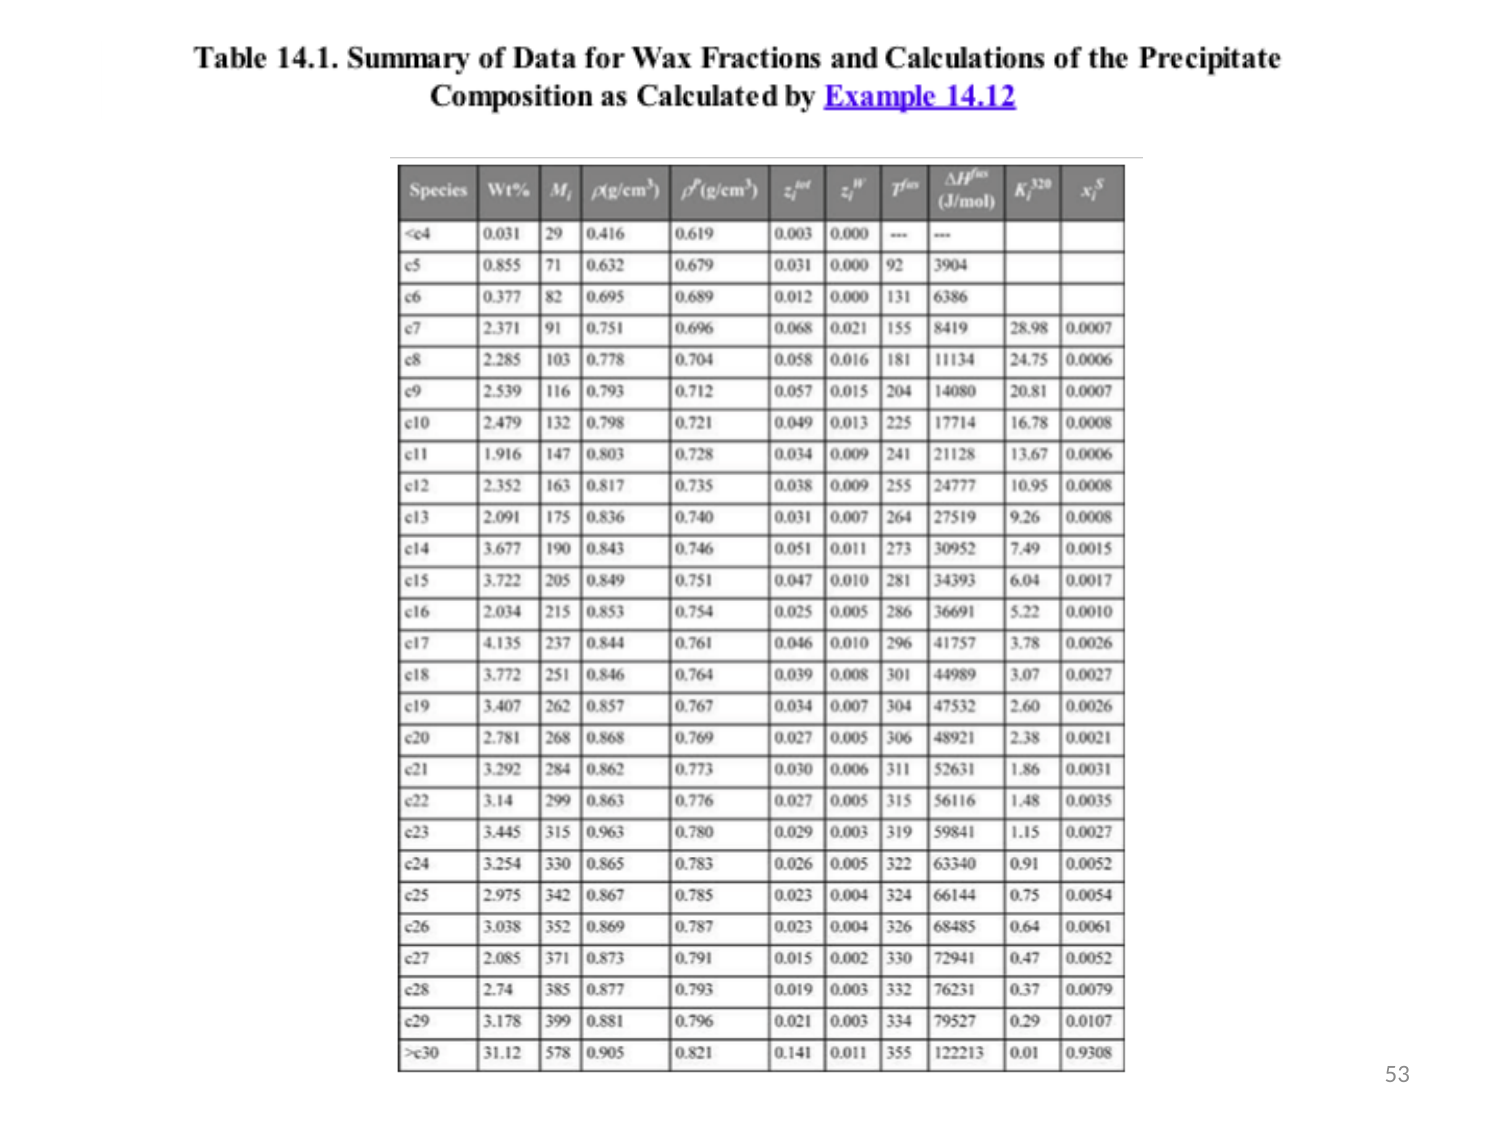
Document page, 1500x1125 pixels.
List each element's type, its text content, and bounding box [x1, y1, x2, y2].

picture [390, 156, 1143, 1082]
picture [100, 40, 1343, 119]
slide_number 53 [1074, 1042, 1425, 1103]
